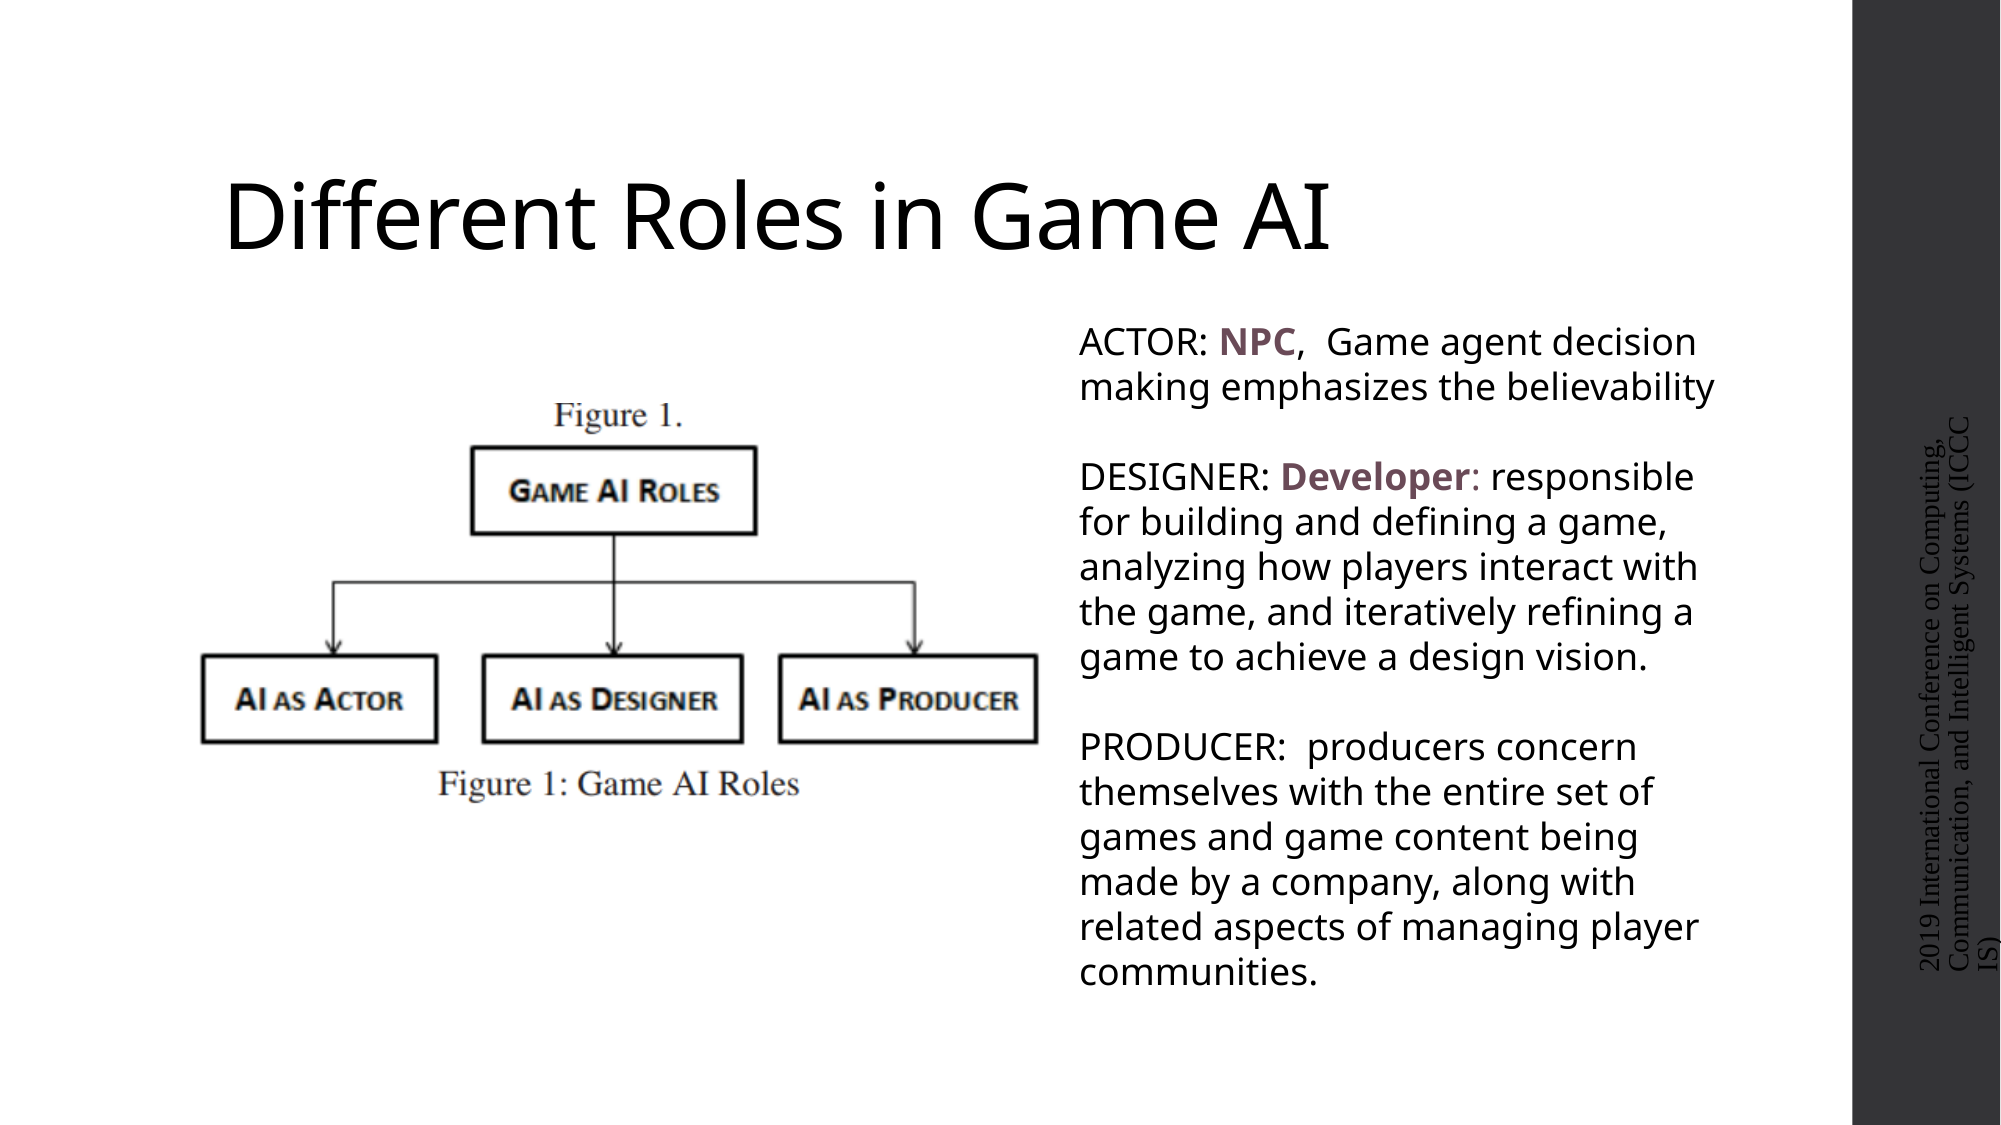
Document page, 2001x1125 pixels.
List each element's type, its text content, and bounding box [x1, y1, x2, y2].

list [169, 402, 1081, 812]
footer 2019 International Conference on Computing, Communication, and Intelligent Systems (ICCCIS) [1897, 400, 1958, 988]
title Different Roles in Game AI [206, 60, 1797, 278]
text_box ACTOR: NPC, Game agent decision making emphasizes the believability DESIGNER: Developer: responsible for building and defining a game, analyzing how players interact with the game, and iteratively refining a game to achieve a design vision. PRODUCER: producers concern themselves with the entire set of games and game content being made by a company, along with related aspects of managing player communities. [1064, 310, 1758, 1001]
